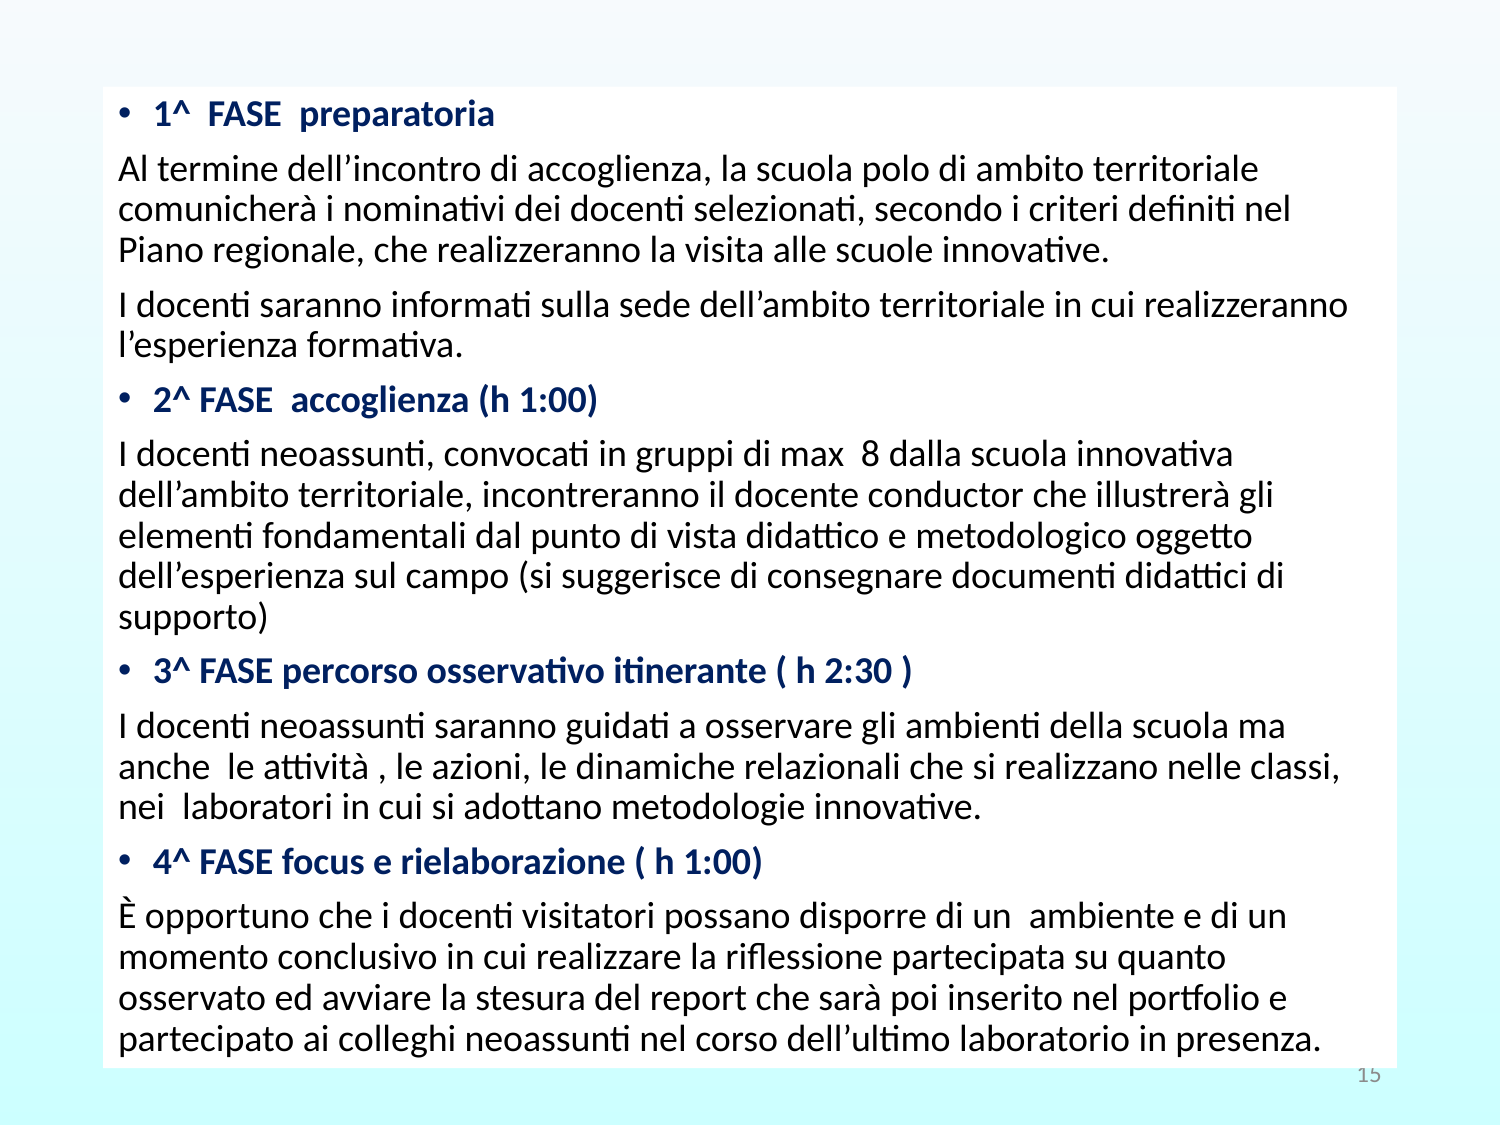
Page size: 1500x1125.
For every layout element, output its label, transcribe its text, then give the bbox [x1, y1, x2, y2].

slide_number 15 [1059, 1042, 1397, 1103]
list 1^ FASE preparatoria Al termine dell’incontro di accoglienza, la scuola polo di ambito territoriale comunicherà i nominativi dei docenti selezionati, secondo i criteri definiti nel Piano regionale, che realizzeranno la visita alle scuole innovative. I docenti saranno informati sulla sede dell’ambito territoriale in cui realizzeranno l’esperienza formativa. 2^ FASE accoglienza (h 1:00) I docenti neoassunti, convocati in gruppi di max 8 dalla scuola innovativa dell’ambito territoriale, incontreranno il docente conductor che illustrerà gli elementi fondamentali dal punto di vista didattico e metodologico oggetto dell’esperienza sul campo (si suggerisce di consegnare documenti didattici di supporto) 3^ FASE percorso osservativo itinerante ( h 2:30 ) I docenti neoassunti saranno guidati a osservare gli ambienti della scuola ma anche le attività , le azioni, le dinamiche relazionali che si realizzano nelle classi, nei laboratori in cui si adottano metodologie innovative. 4^ FASE focus e rielaborazione ( h 1:00) È opportuno che i docenti visitatori possano disporre di un ambiente e di un momento conclusivo in cui realizzare la riflessione partecipata su quanto osservato ed avviare la stesura del report che sarà poi inserito nel portfolio e partecipato ai colleghi neoassunti nel corso dell’ultimo laboratorio in presenza. [103, 86, 1397, 1069]
